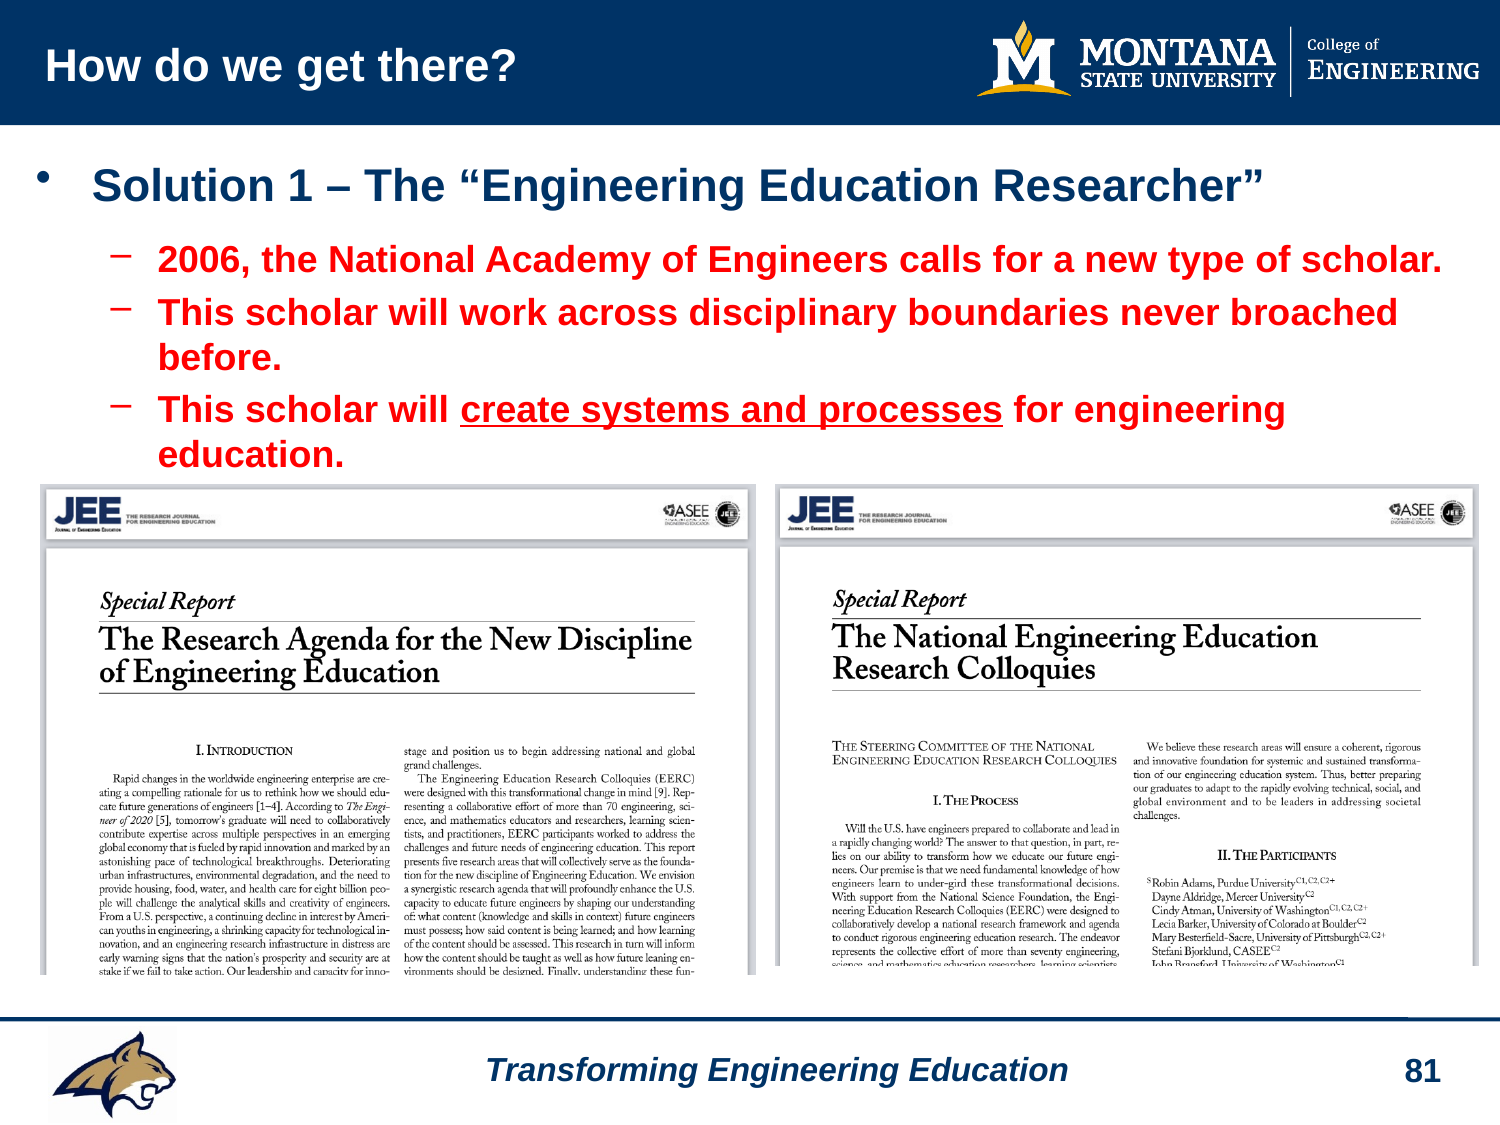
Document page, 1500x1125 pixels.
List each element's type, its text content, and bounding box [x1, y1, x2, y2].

picture [775, 484, 1479, 966]
list Solution 1 – The “Engineering Education Researcher” 2006, the National Academy of Engineers calls for a new type of scholar. This scholar will work across disciplinary boundaries never broached before. This scholar will create systems and processes for engineering education. [20, 147, 1479, 997]
title How do we get there? [29, 30, 932, 96]
picture [48, 1026, 177, 1123]
picture [40, 484, 756, 975]
slide_number 81 [1369, 1042, 1477, 1097]
picture [977, 20, 1479, 97]
